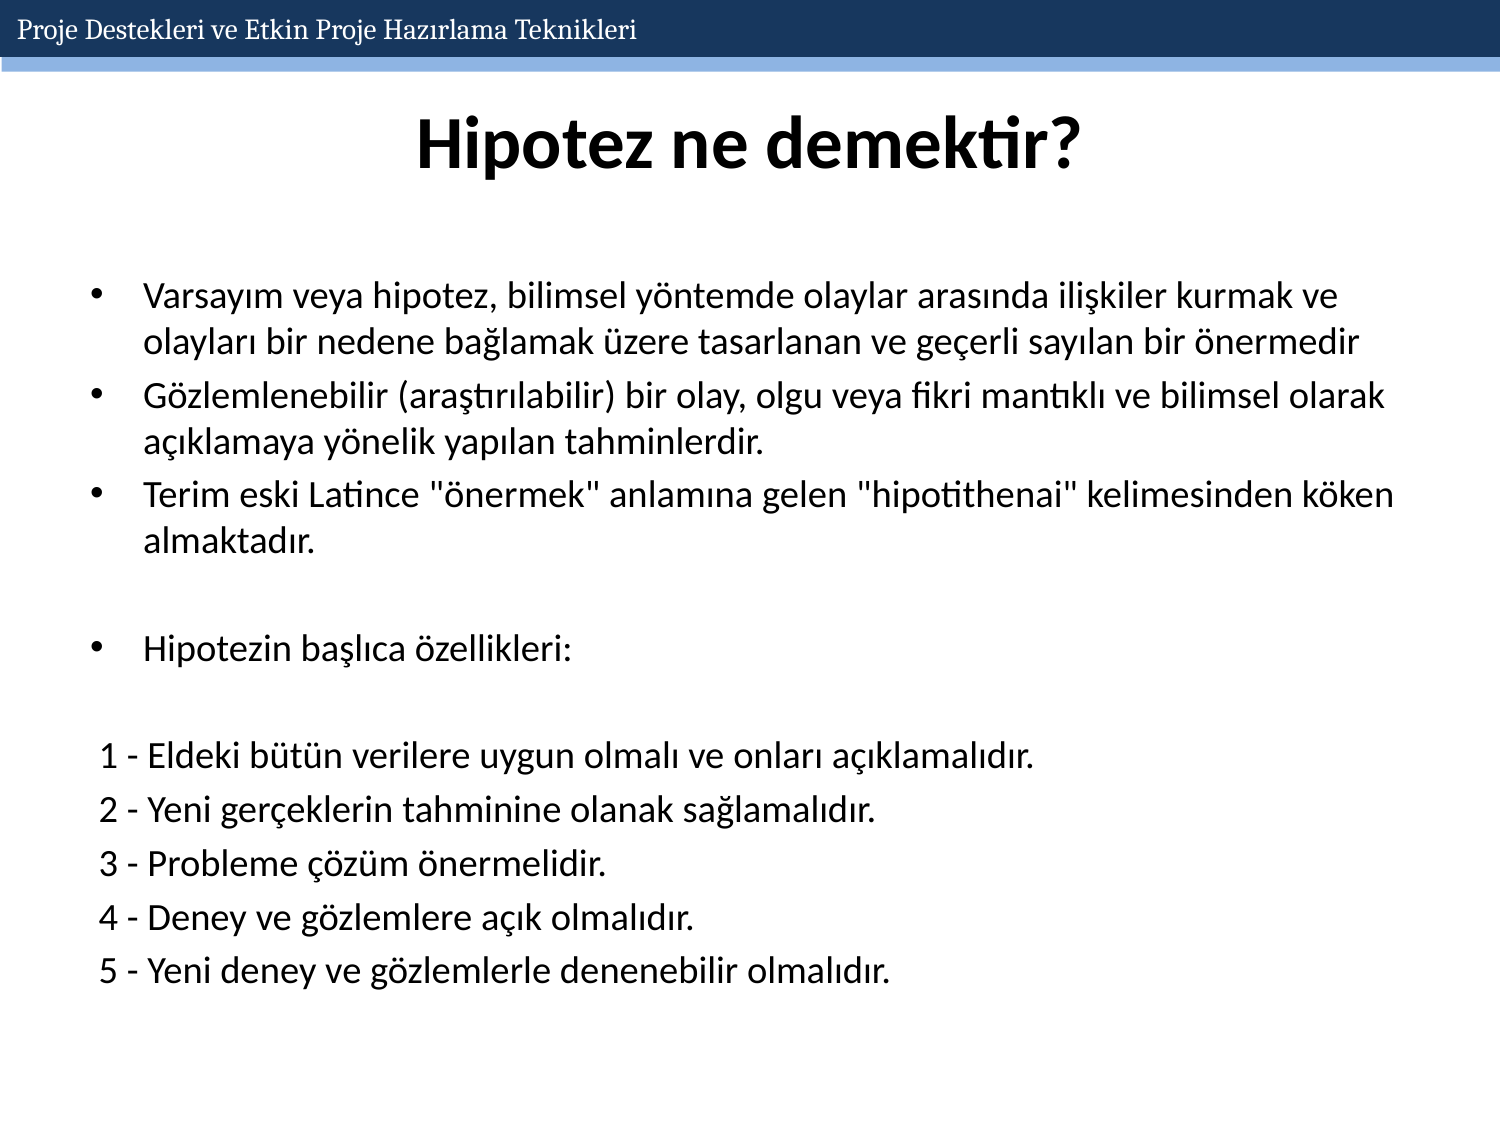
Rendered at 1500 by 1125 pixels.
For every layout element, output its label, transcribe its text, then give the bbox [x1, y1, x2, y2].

title Hipotez ne demektir? [75, 80, 1425, 233]
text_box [0, 0, 1500, 72]
list Varsayım veya hipotez, bilimsel yöntemde olaylar arasında ilişkiler kurmak ve olayları bir nedene bağlamak üzere tasarlanan ve geçerli sayılan bir önermedir Gözlemlenebilir (araştırılabilir) bir olay, olgu veya fikri mantıklı ve bilimsel olarak açıklamaya yönelik yapılan tahminlerdir. Terim eski Latince "önermek" anlamına gelen "hipotithenai" kelimesinden köken almaktadır. Hipotezin başlıca özellikleri: 1 - Eldeki bütün verilere uygun olmalı ve onları açıklamalıdır. 2 - Yeni gerçeklerin tahminine olanak sağlamalıdır. 3 - Probleme çözüm önermelidir. 4 - Deney ve gözlemlere açık olmalıdır. 5 - Yeni deney ve gözlemlerle denenebilir olmalıdır. [75, 262, 1425, 1005]
